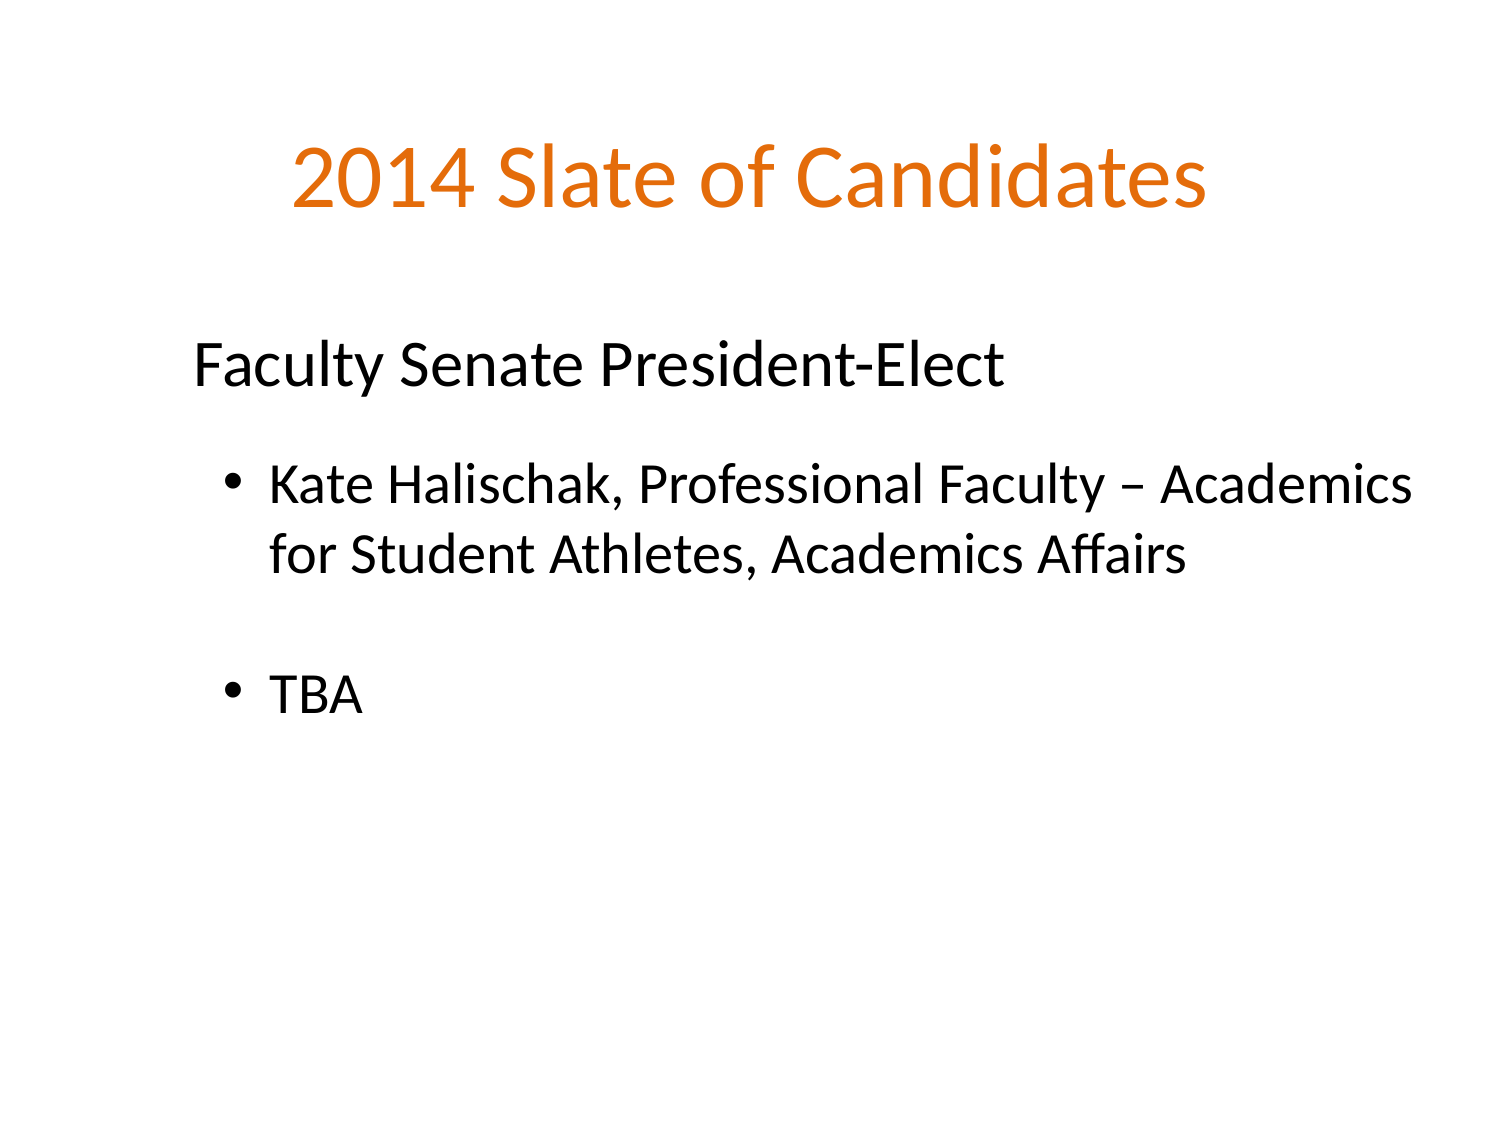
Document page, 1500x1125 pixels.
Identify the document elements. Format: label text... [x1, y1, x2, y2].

text_box Kate Halischak, Professional Faculty – Academics for Student Athletes, Academics Affairs TBA [208, 437, 1438, 733]
subtitle Faculty Senate President-Elect [125, 312, 1075, 413]
title 2014 Slate of Candidates [112, 50, 1388, 292]
